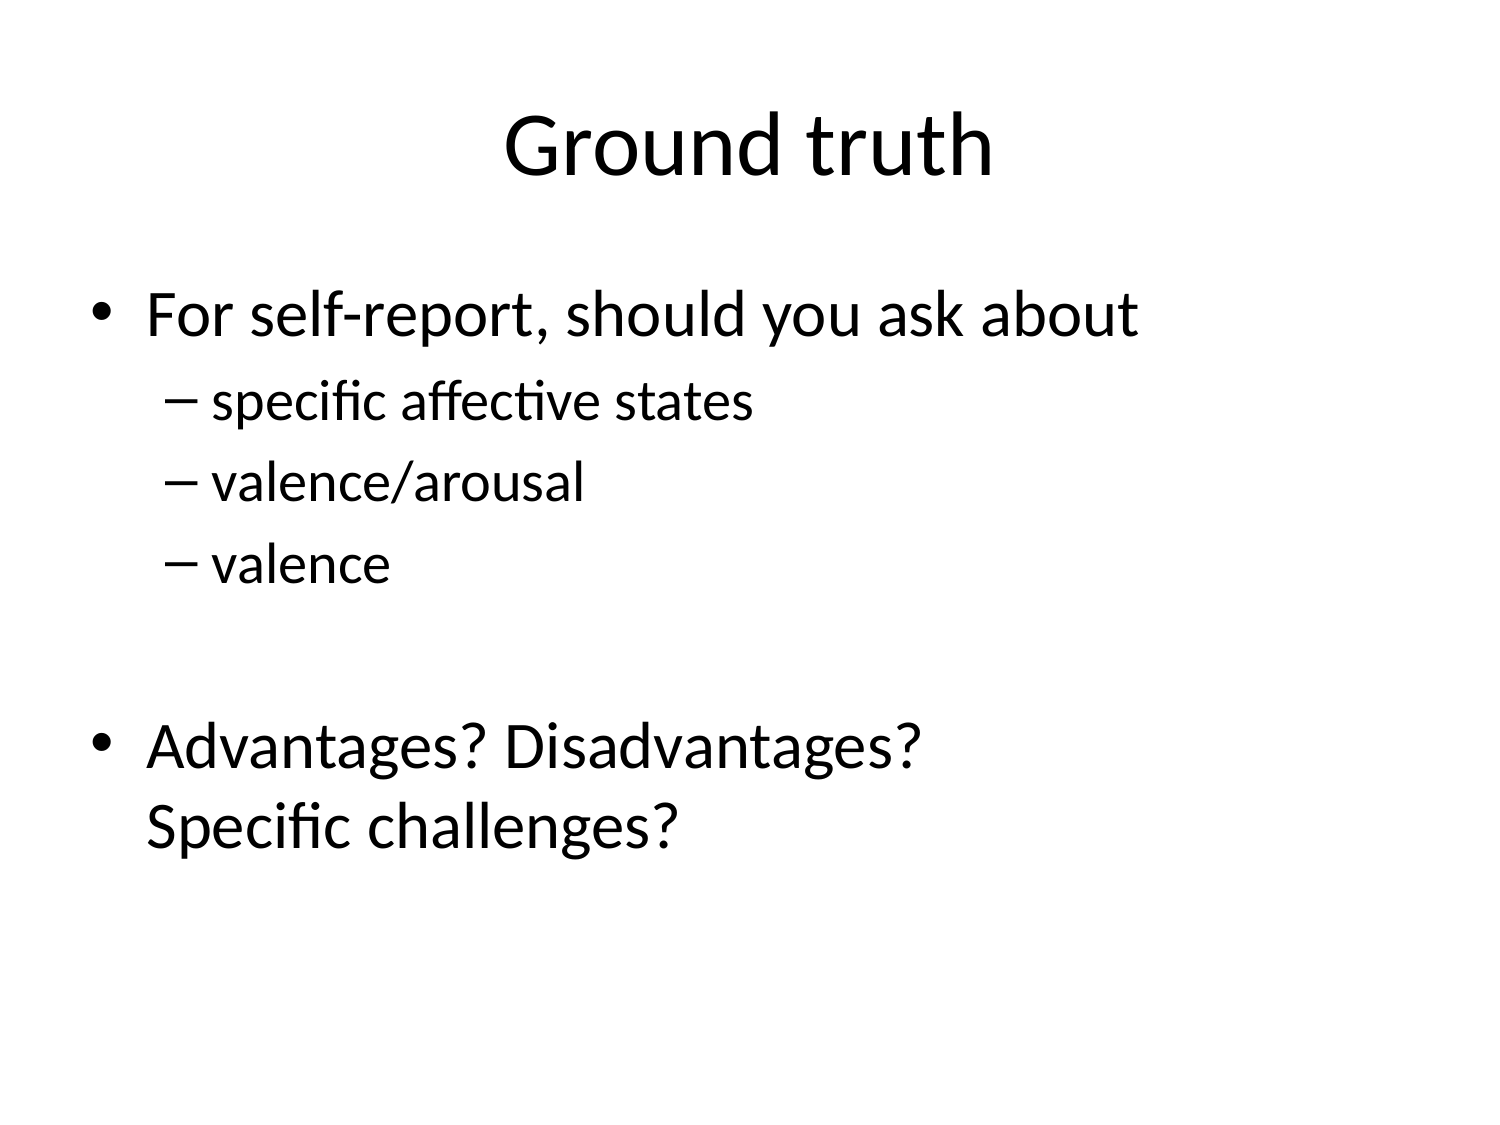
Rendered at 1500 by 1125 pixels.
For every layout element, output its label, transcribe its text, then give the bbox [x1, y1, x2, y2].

list For self-report, should you ask about specific affective states valence/arousal valence Advantages? Disadvantages? Specific challenges? [75, 262, 1425, 1005]
title Ground truth [75, 45, 1425, 233]
